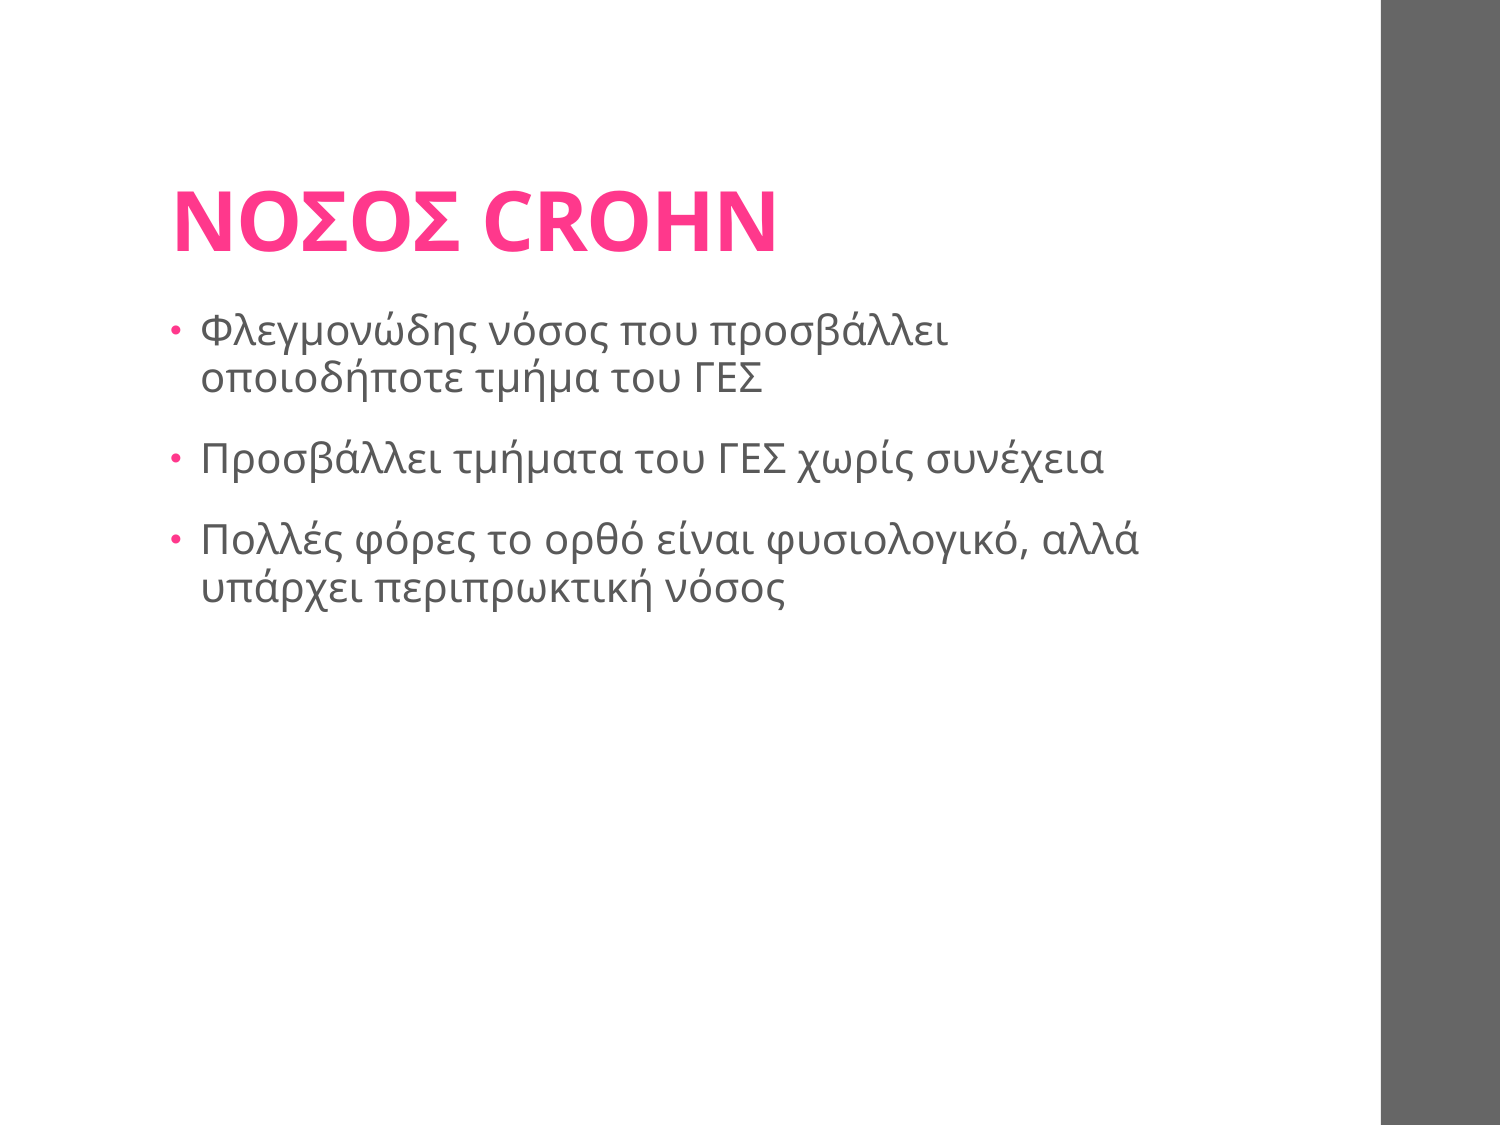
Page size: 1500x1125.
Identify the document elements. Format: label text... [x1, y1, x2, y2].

list Φλεγμονώδης νόσος που προσβάλλει οποιοδήποτε τμήμα του ΓΕΣ Προσβάλλει τμήματα του ΓΕΣ χωρίς συνέχεια Πολλές φόρες το ορθό είναι φυσιολογικό, αλλά υπάρχει περιπρωκτική νόσος [155, 299, 1213, 1014]
title ΝΟΣΟΣ CROHN [155, 60, 1348, 278]
